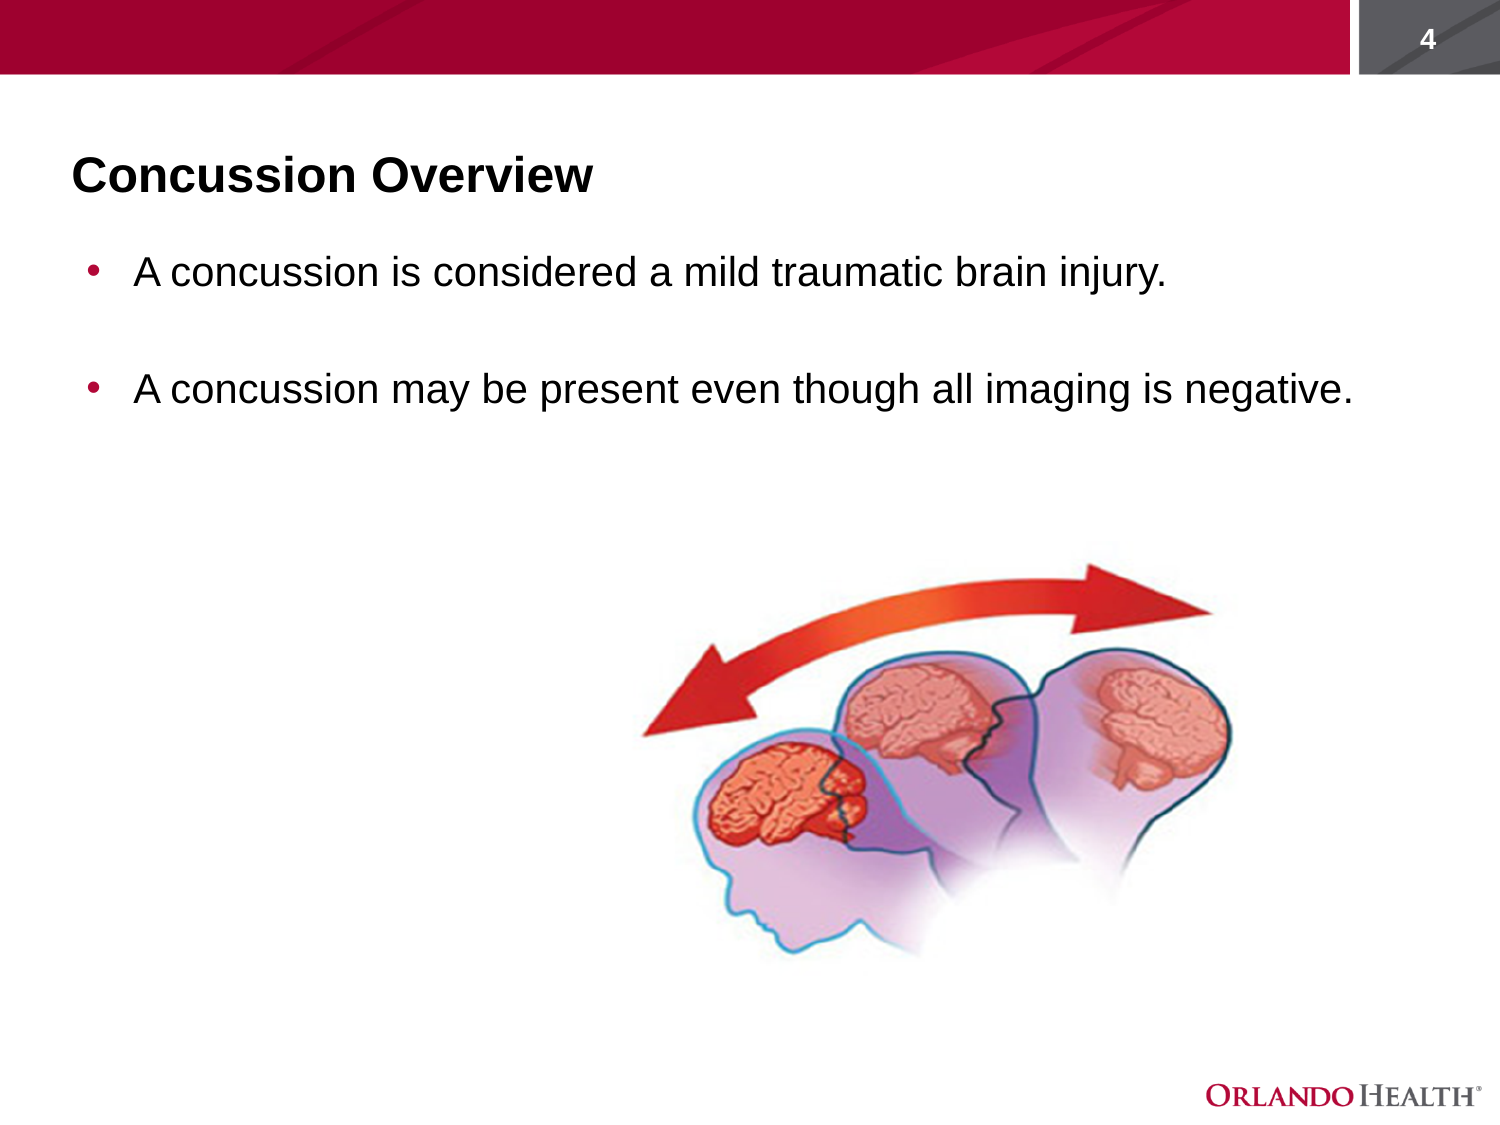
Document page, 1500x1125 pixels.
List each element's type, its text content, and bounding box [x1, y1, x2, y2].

list A concussion is considered a mild traumatic brain injury. A concussion may be present even though all imaging is negative. [71, 237, 1429, 1030]
title Concussion Overview [71, 73, 1429, 211]
picture [0, 0, 1500, 1125]
